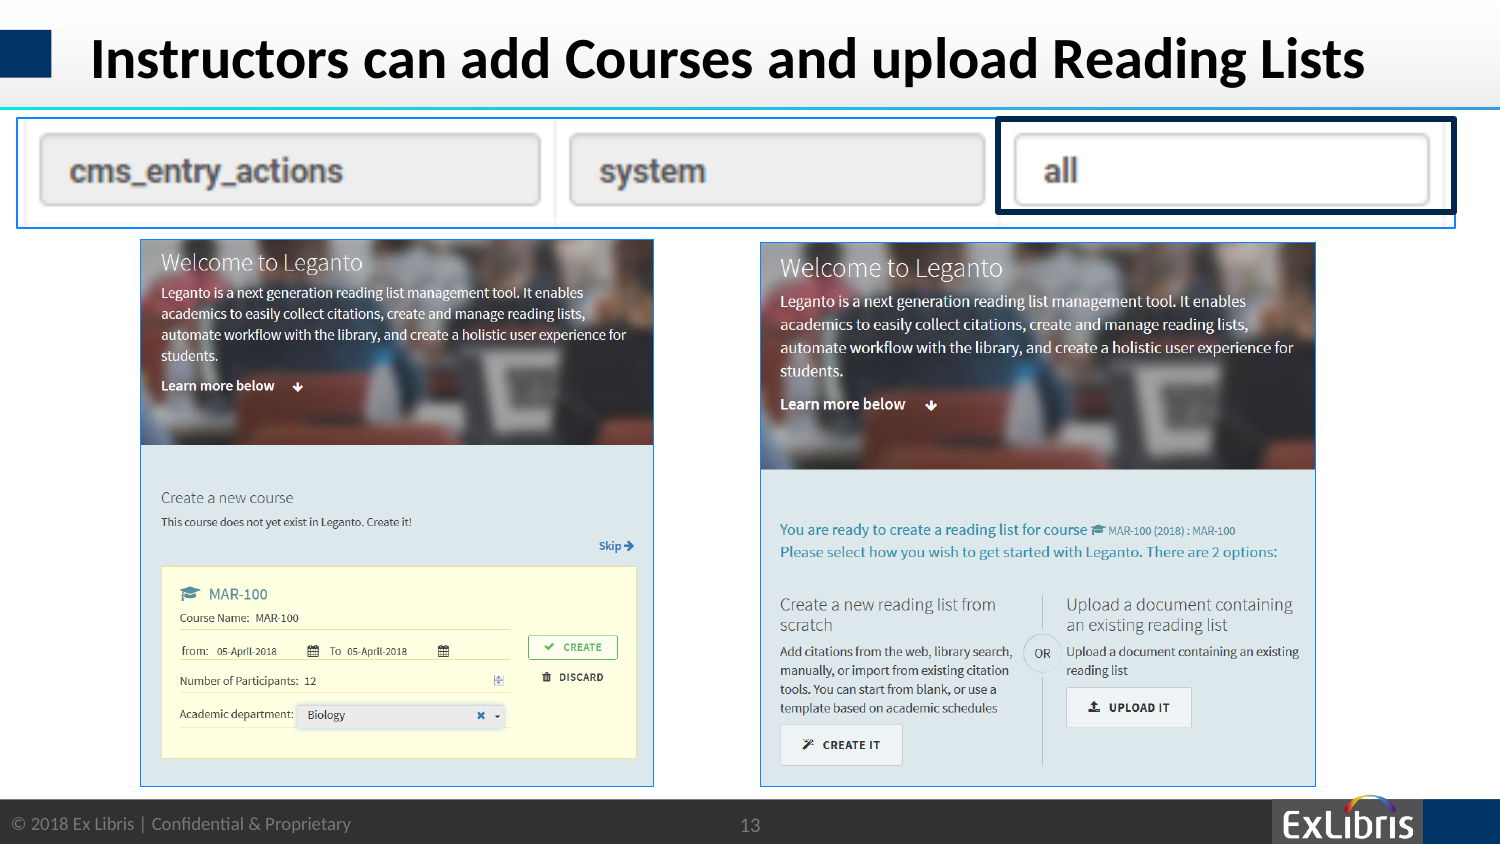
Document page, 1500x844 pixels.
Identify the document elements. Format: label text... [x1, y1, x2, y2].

picture [1282, 794, 1414, 840]
picture [140, 238, 654, 787]
title Instructors can add Courses and upload Reading Lists [75, 8, 1436, 103]
picture [759, 242, 1316, 787]
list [17, 118, 1455, 228]
slide_number 13 [705, 793, 795, 844]
